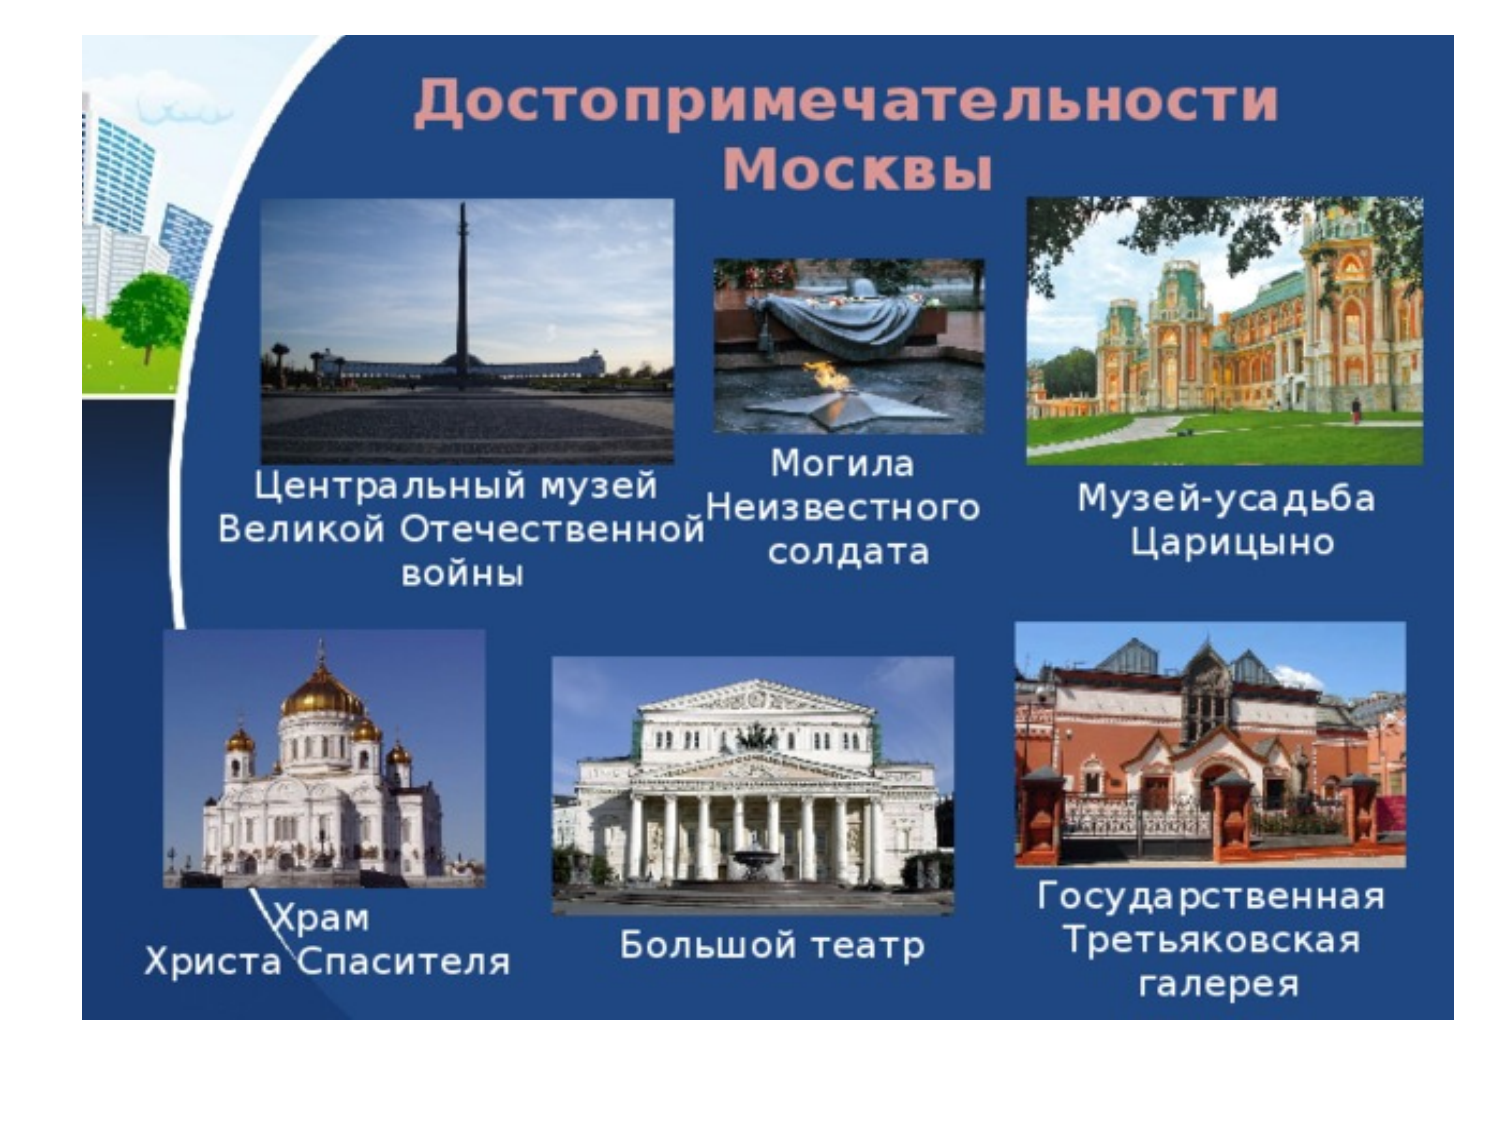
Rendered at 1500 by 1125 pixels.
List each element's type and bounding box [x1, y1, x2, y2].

list [81, 34, 1454, 1020]
